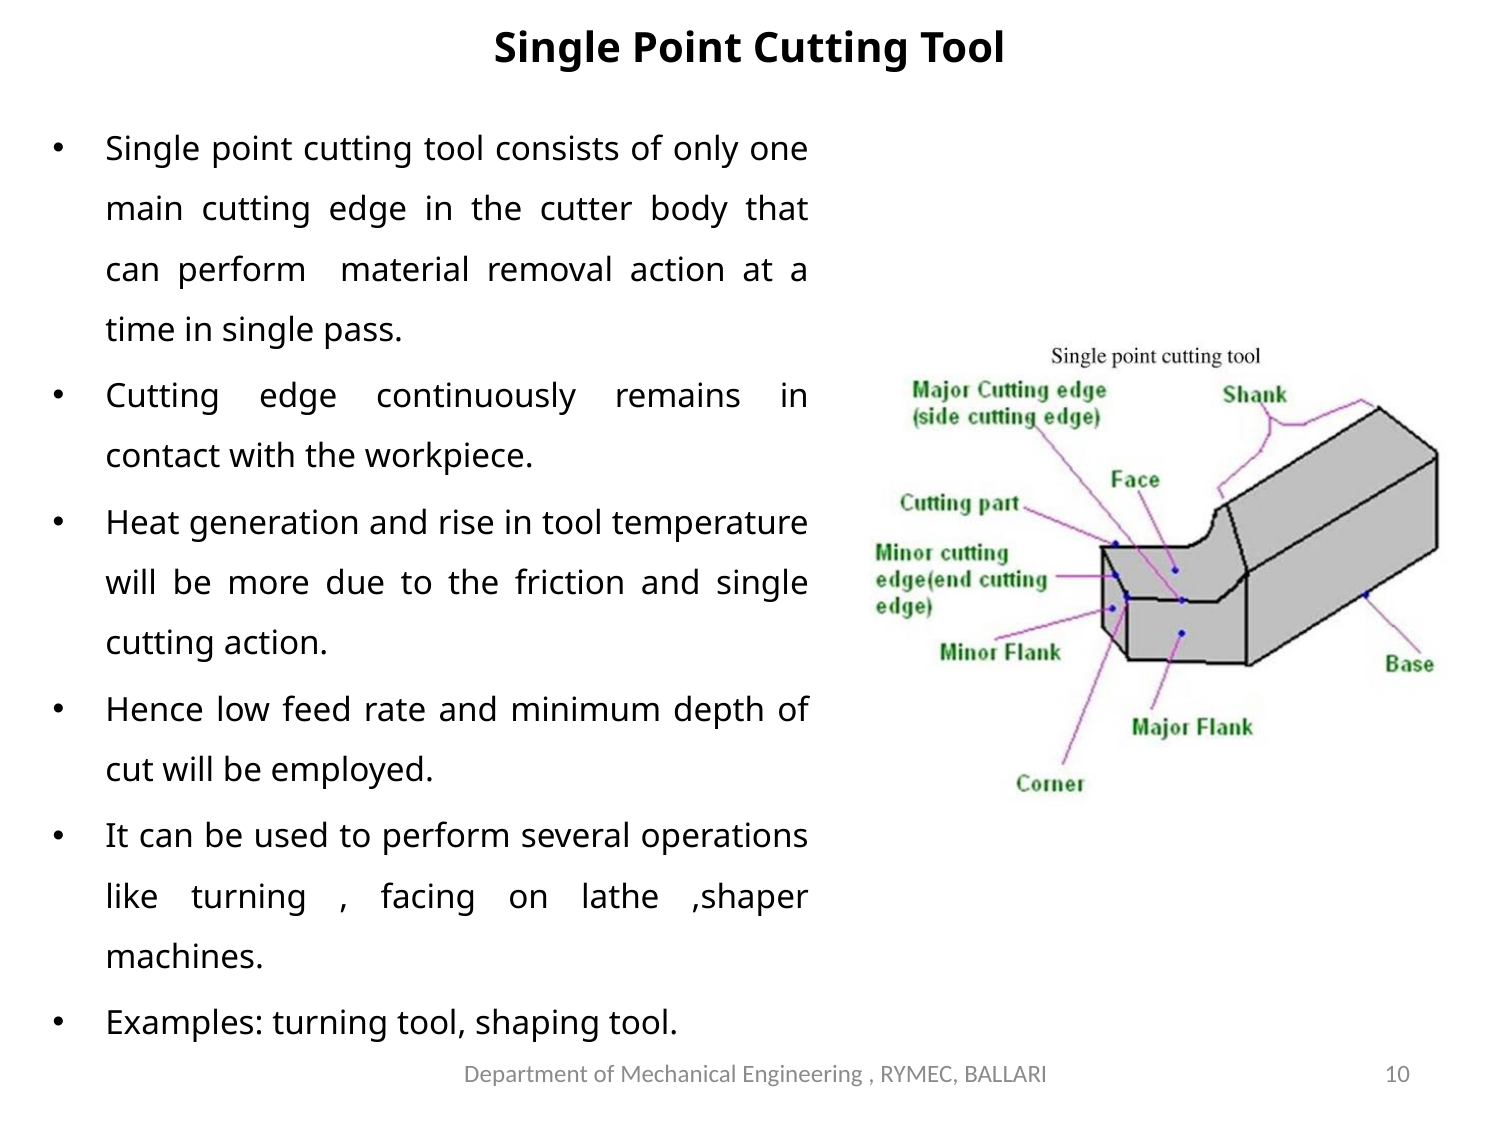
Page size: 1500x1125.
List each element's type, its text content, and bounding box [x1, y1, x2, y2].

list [837, 324, 1488, 823]
title Single Point Cutting Tool [75, 0, 1425, 93]
slide_number 10 [1175, 1042, 1425, 1103]
list Single point cutting tool consists of only one main cutting edge in the cutter body that can perform material removal action at a time in single pass. Cutting edge continuously remains in contact with the workpiece. Heat generation and rise in tool temperature will be more due to the friction and single cutting action. Hence low feed rate and minimum depth of cut will be employed. It can be used to perform several operations like turning , facing on lathe ,shaper machines. Examples: turning tool, shaping tool. [37, 99, 825, 1050]
footer Department of Mechanical Engineering , RYMEC, BALLARI [337, 1042, 1175, 1103]
